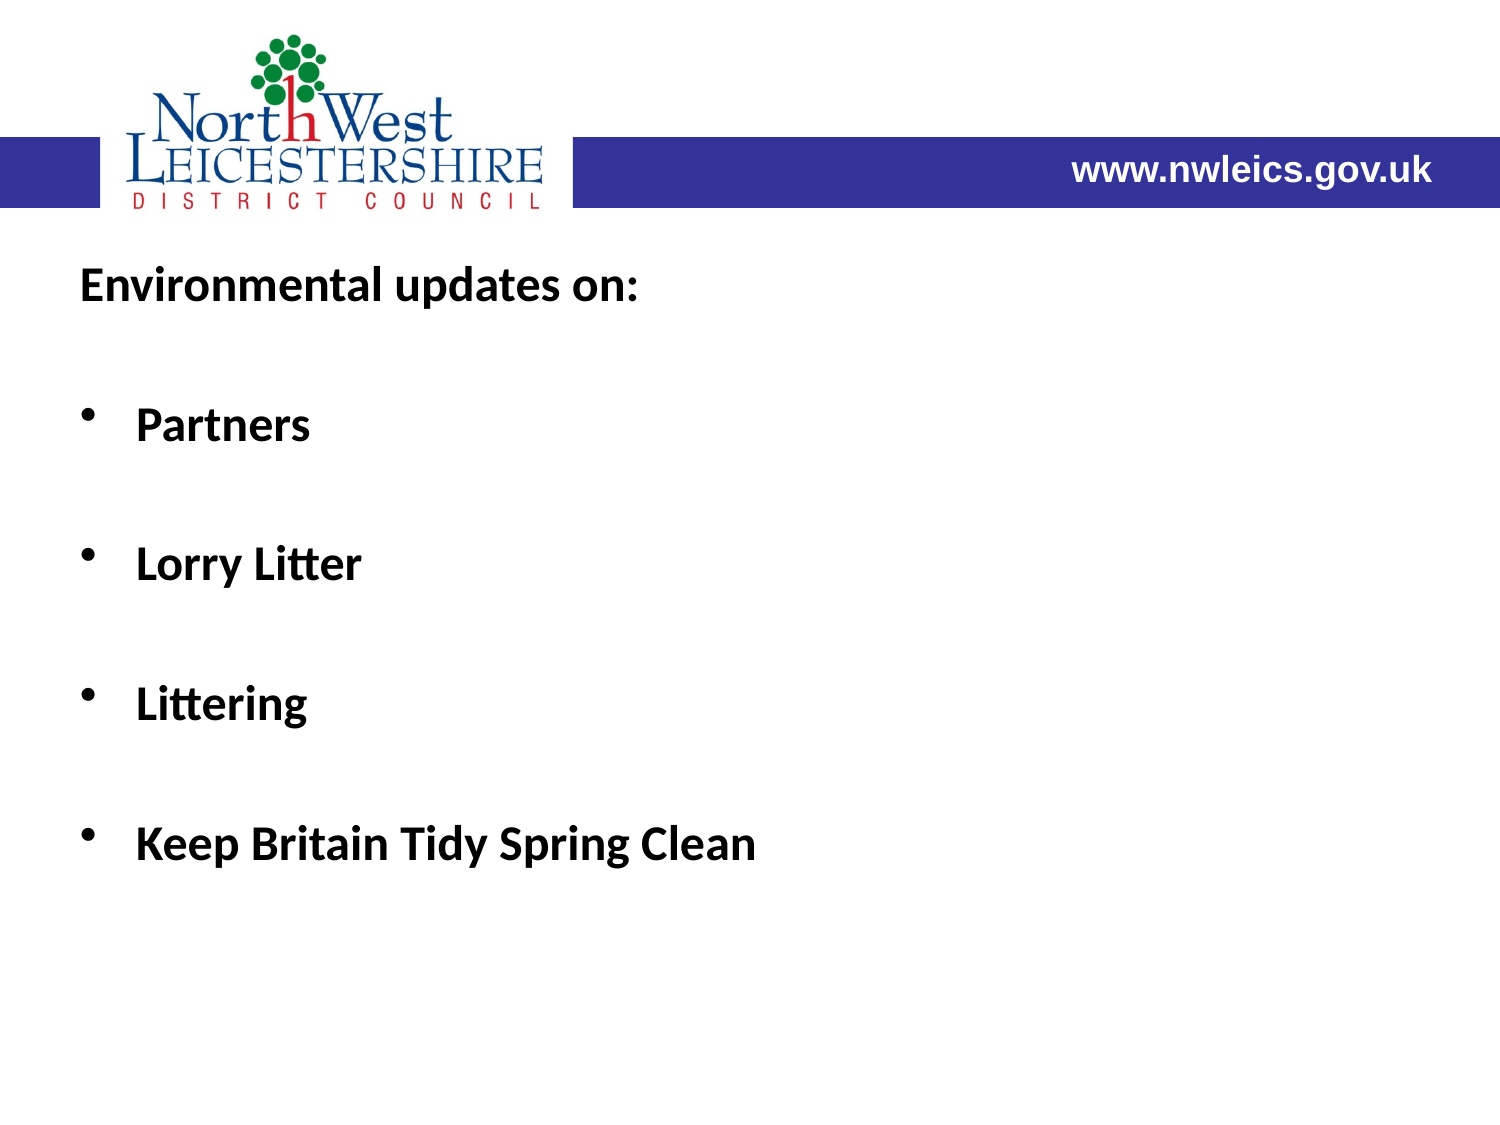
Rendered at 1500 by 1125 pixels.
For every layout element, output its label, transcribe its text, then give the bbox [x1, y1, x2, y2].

list Environmental updates on: Partners Lorry Litter Littering Keep Britain Tidy Spring Clean [64, 243, 1416, 987]
text_box www.nwleics.gov.uk [1056, 137, 1459, 197]
text_box [0, 137, 101, 208]
picture [123, 30, 550, 219]
text_box [572, 137, 1500, 208]
